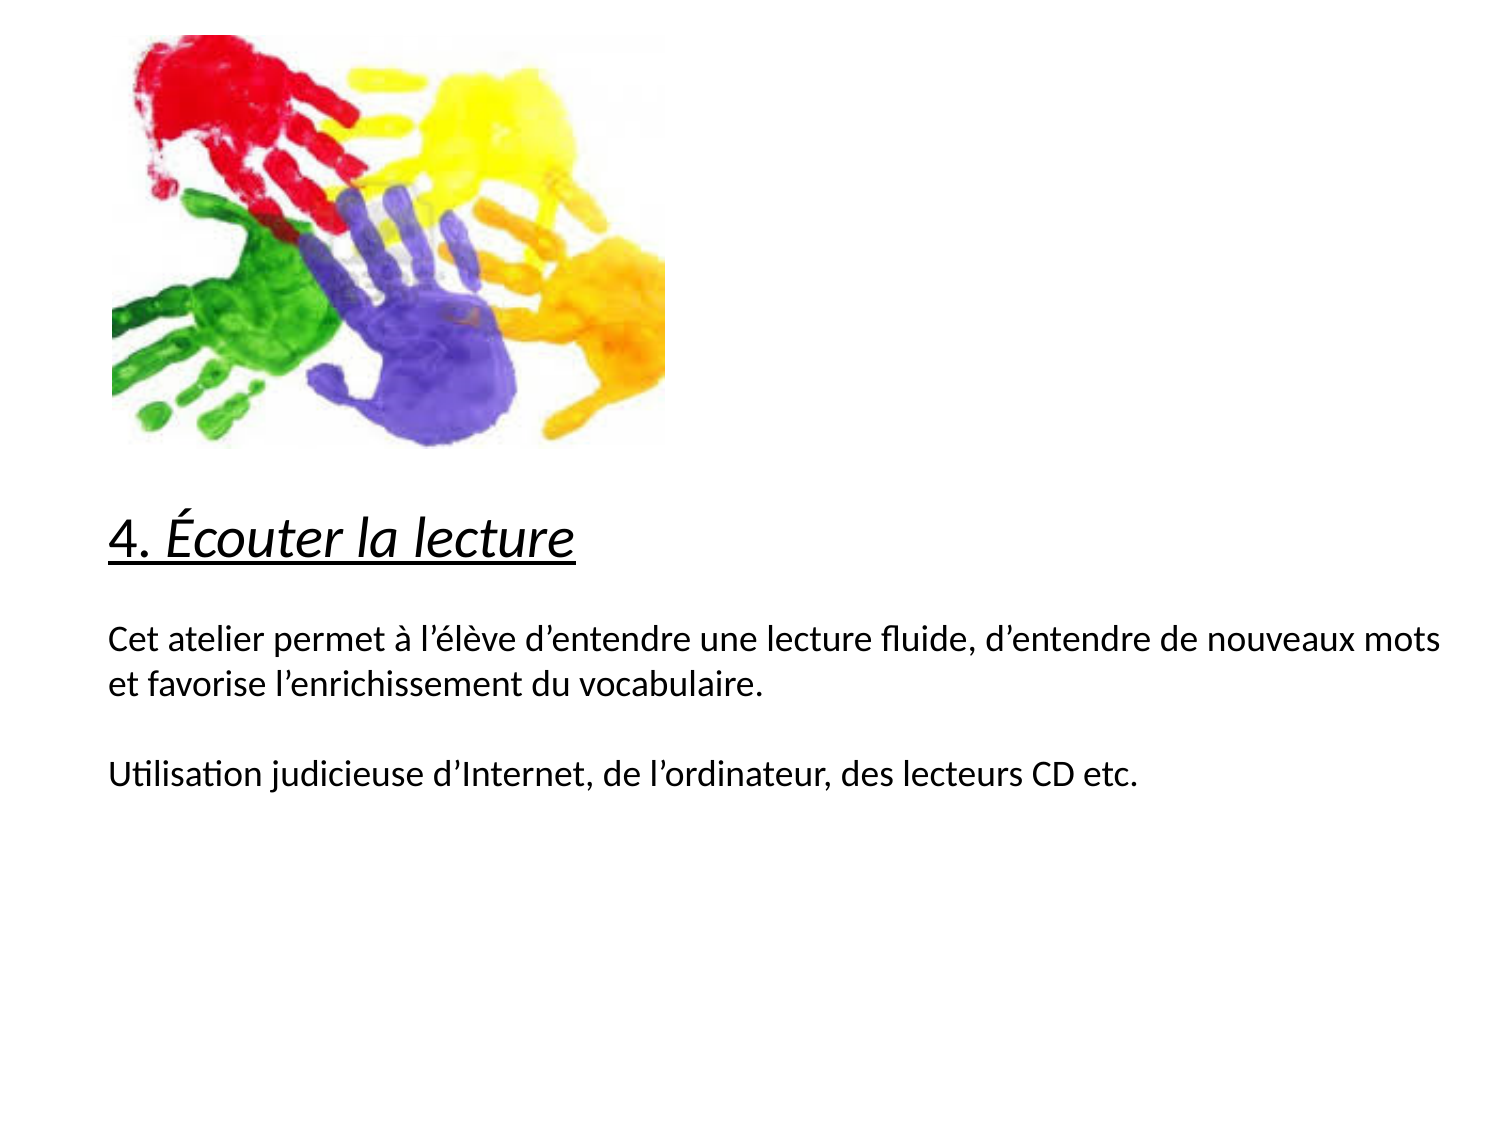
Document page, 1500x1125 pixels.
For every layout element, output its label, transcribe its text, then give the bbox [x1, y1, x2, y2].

picture [111, 34, 665, 449]
text_box 4. Écouter la lecture Cet atelier permet à l’élève d’entendre une lecture fluide, d’entendre de nouveaux mots et favorise l’enrichissement du vocabulaire. Utilisation judicieuse d’Internet, de l’ordinateur, des lecteurs CD etc. [93, 491, 1458, 912]
